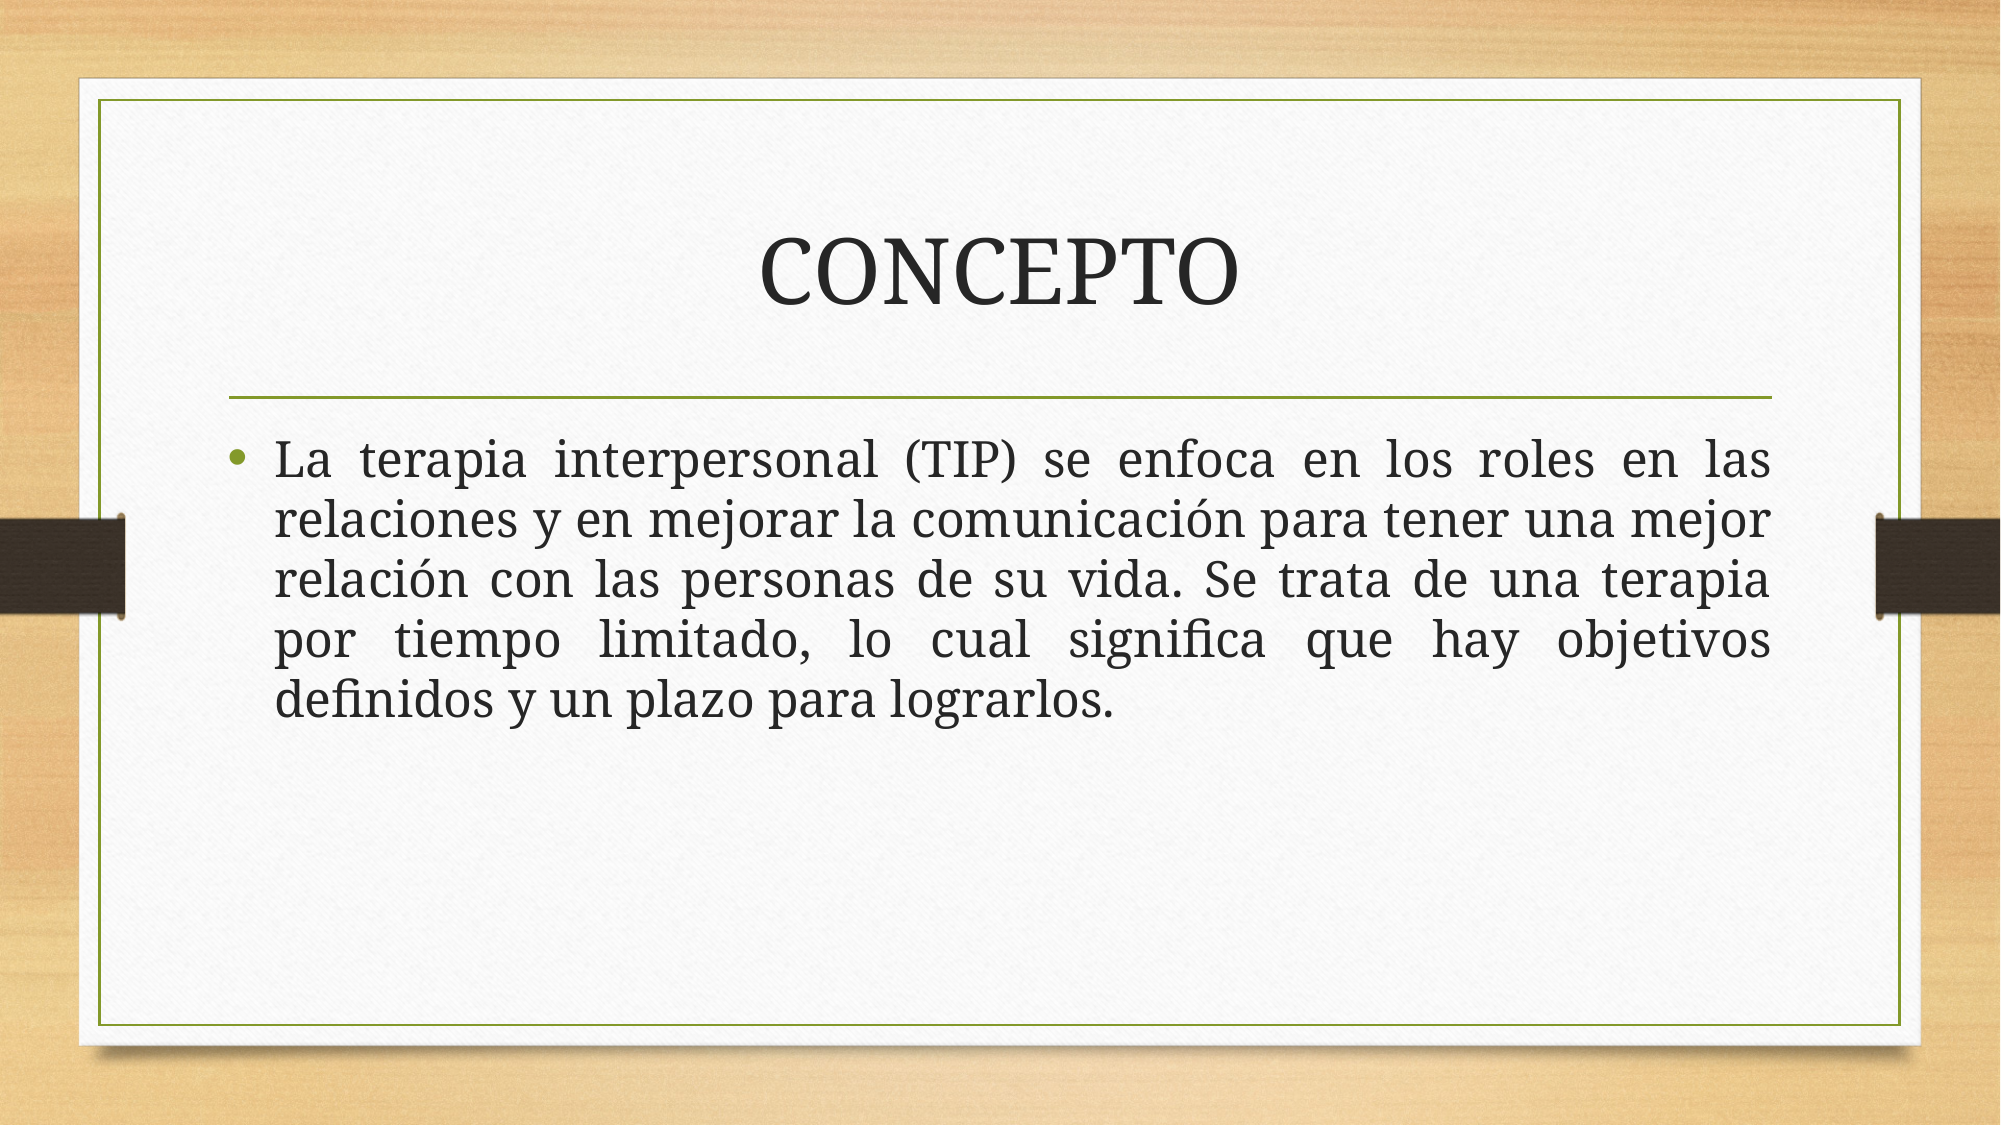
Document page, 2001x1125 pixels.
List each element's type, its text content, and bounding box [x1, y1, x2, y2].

list La terapia interpersonal (TIP) se enfoca en los roles en las relaciones y en mejorar la comunicación para tener una mejor relación con las personas de su vida. Se trata de una terapia por tiempo limitado, lo cual significa que hay objetivos definidos y un plazo para lograrlos. [212, 419, 1788, 964]
title CONCEPTO [212, 161, 1788, 375]
picture [0, 0, 2001, 1125]
